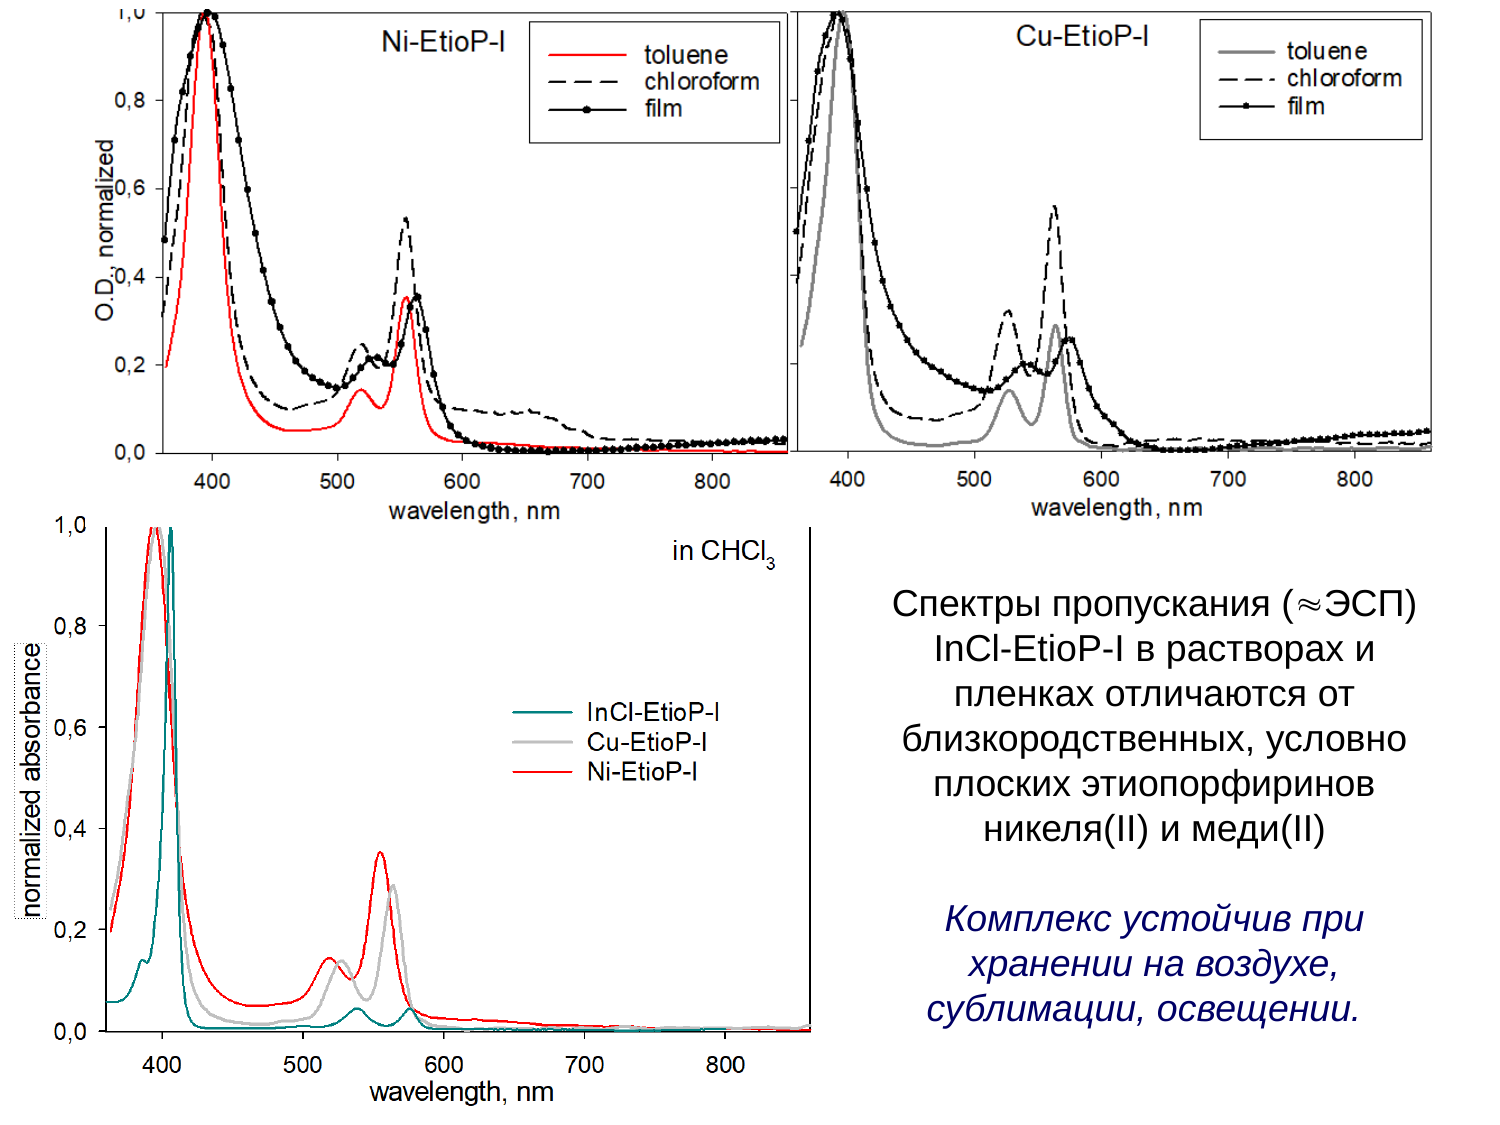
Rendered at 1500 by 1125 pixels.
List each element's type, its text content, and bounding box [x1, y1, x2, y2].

picture [85, 9, 1434, 528]
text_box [7, 513, 815, 1108]
text_box Спектры пропускания (ЭСП) InCl-EtioP-I в растворах и пленках отличаются от близкородственных, условно плоских этиопорфиринов никеля(II) и меди(II) Комплекс устойчив при хранении на воздухе, сублимации, освещении. [875, 571, 1434, 1036]
